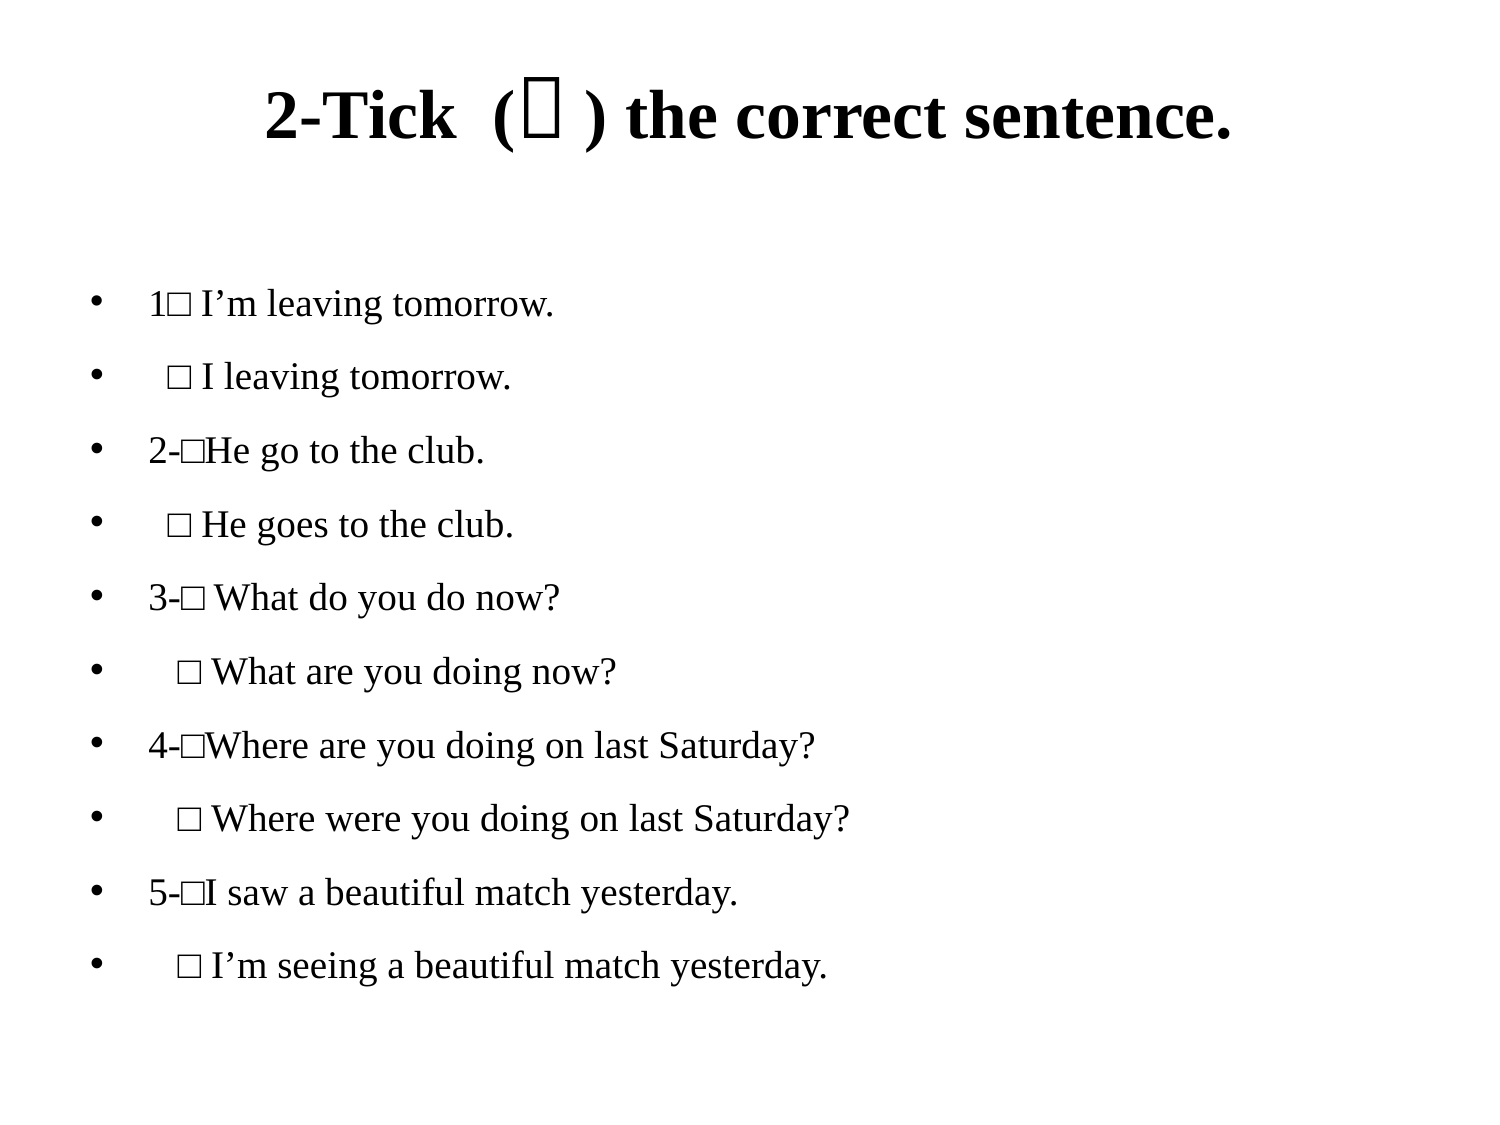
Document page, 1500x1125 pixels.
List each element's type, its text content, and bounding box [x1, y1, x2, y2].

list 1□ I’m leaving tomorrow. □ I leaving tomorrow. 2-□He go to the club. □ He goes to the club. 3-□ What do you do now? □ What are you doing now? 4-□Where are you doing on last Saturday? □ Where were you doing on last Saturday? 5-□I saw a beautiful match yesterday. □ I’m seeing a beautiful match yesterday. [75, 262, 1425, 1005]
title 2-Tick ( ) the correct sentence. [75, 45, 1425, 233]
